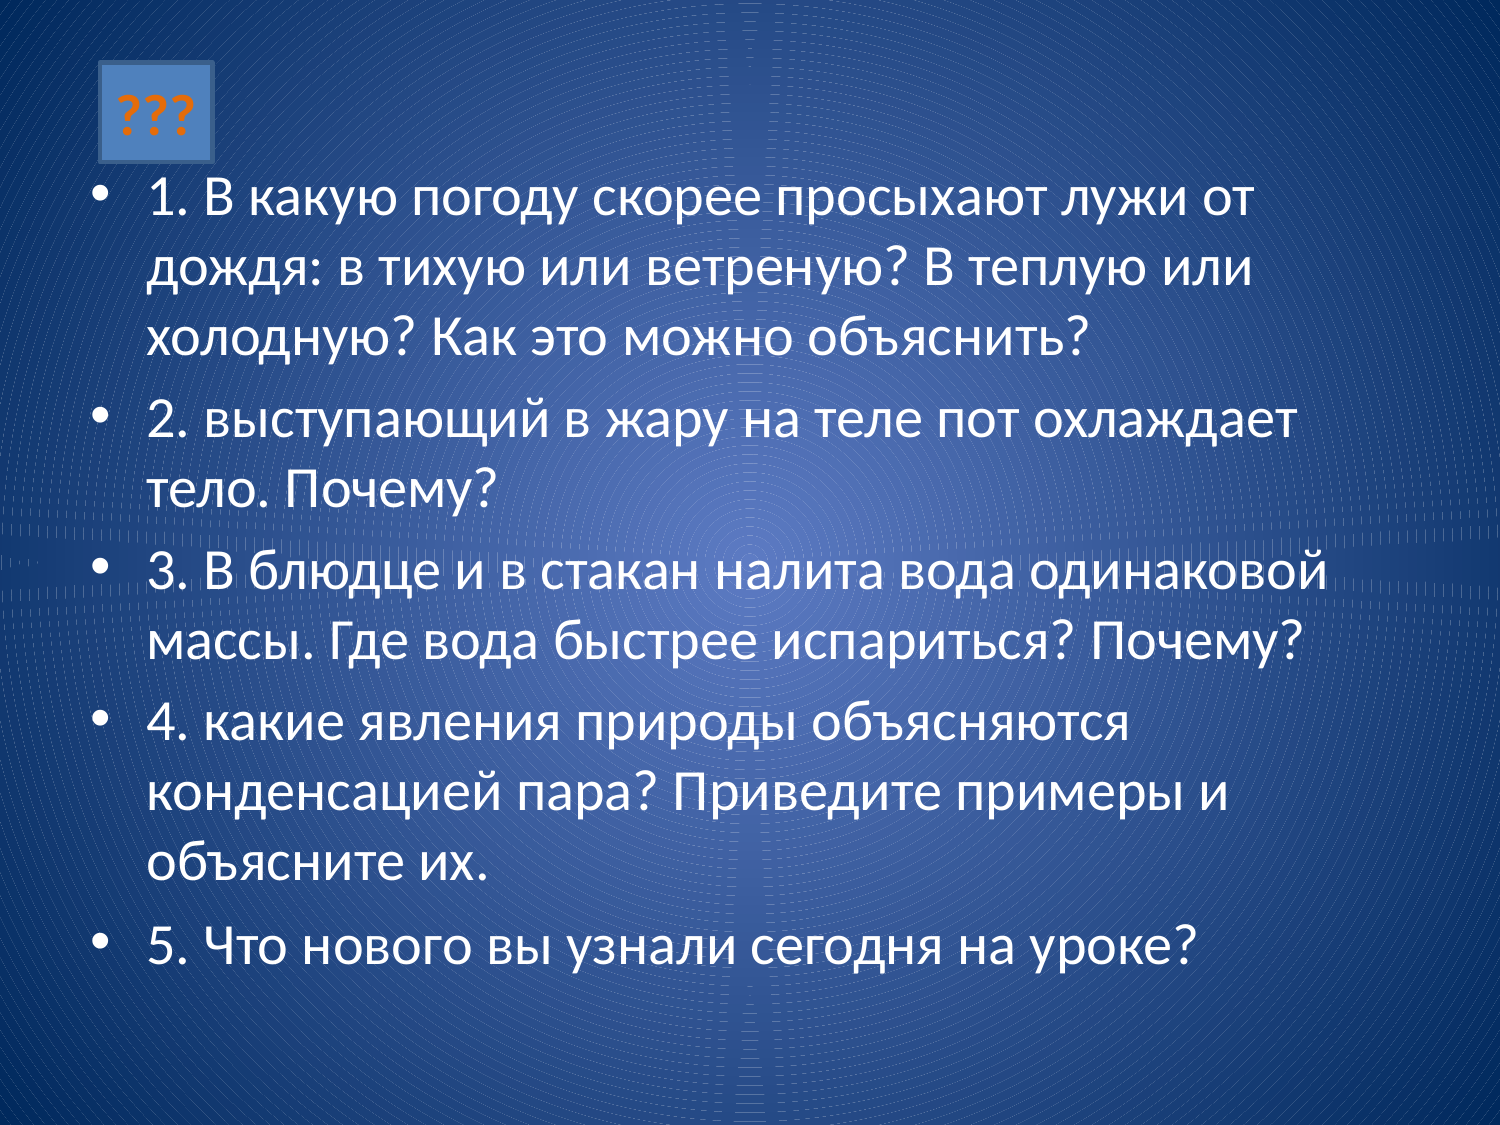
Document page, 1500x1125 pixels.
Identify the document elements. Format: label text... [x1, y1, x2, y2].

text_box ??? [98, 60, 215, 164]
list 1. В какую погоду скорее просыхают лужи от дождя: в тихую или ветреную? В теплую или холодную? Как это можно объяснить? 2. выступающий в жару на теле пот охлаждает тело. Почему? 3. В блюдце и в стакан налита вода одинаковой массы. Где вода быстрее испариться? Почему? 4. какие явления природы объясняются конденсацией пара? Приведите примеры и объясните их. 5. Что нового вы узнали сегодня на уроке? [75, 149, 1425, 893]
